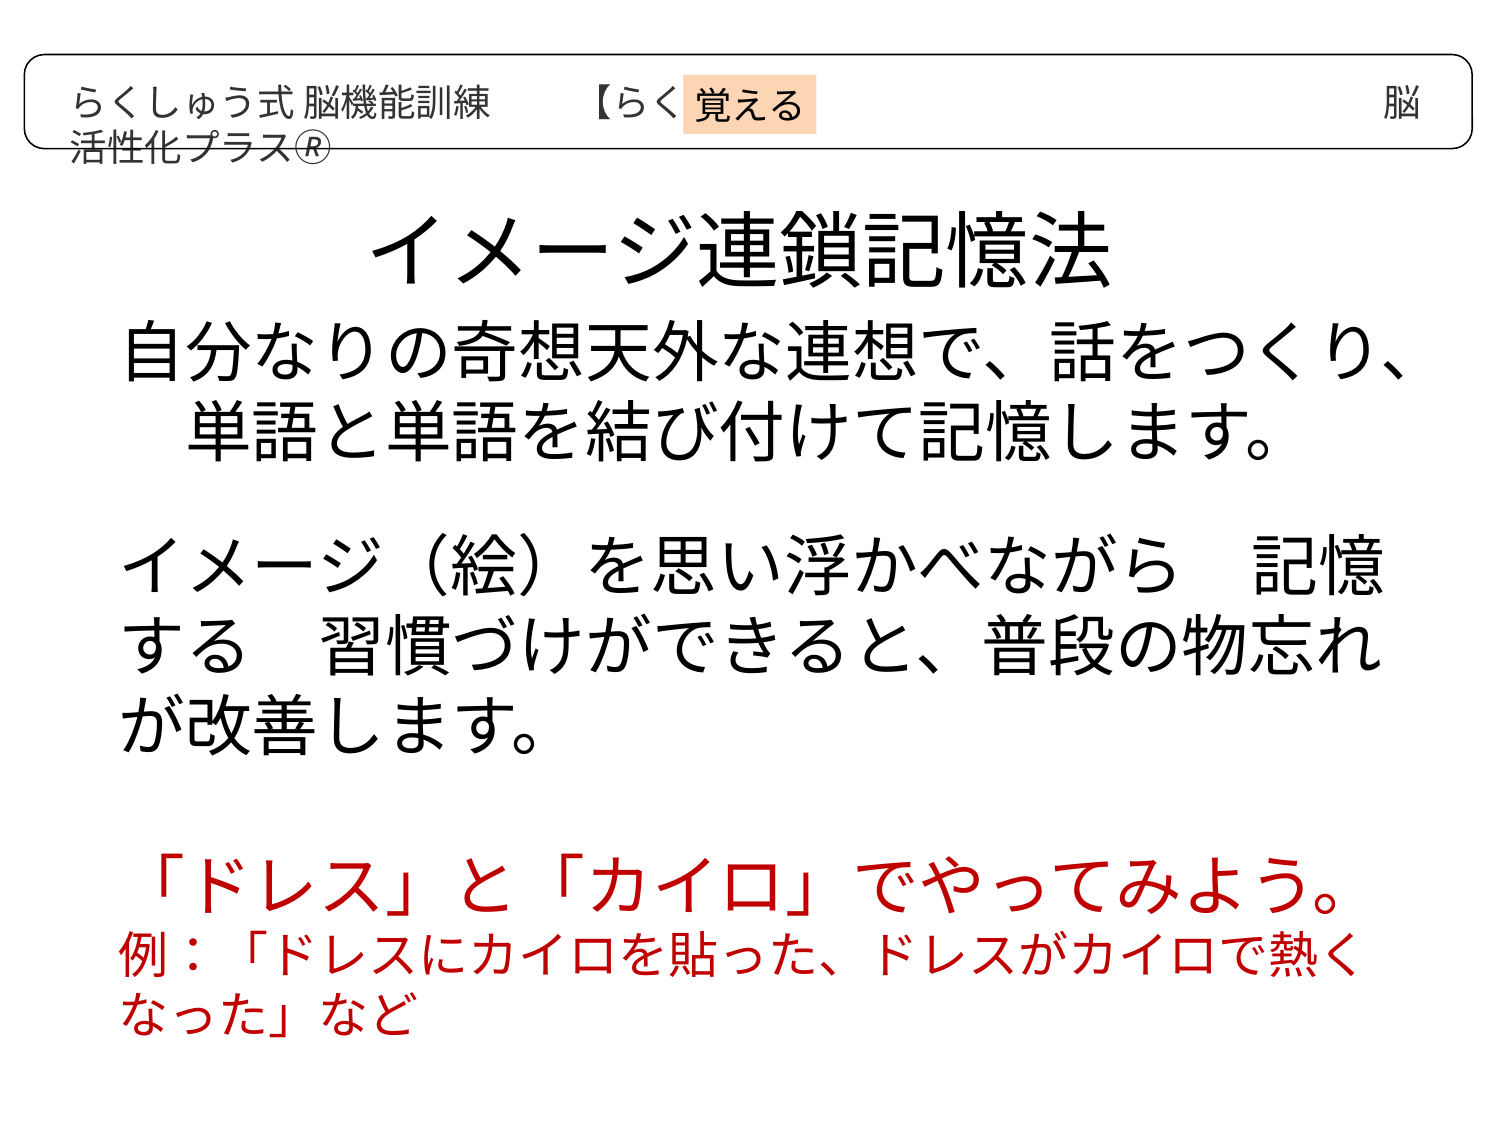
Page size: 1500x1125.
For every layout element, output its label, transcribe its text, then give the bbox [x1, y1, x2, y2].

text_box イメージ連鎖記憶法 [63, 154, 1414, 342]
text_box 覚える [683, 74, 817, 134]
text_box 自分なりの奇想天外な連想で、話をつくり、 単語と単語を結び付けて記憶します。 イメージ（絵）を思い浮かべながら 記憶する 習慣づけができると、普段の物忘れが改善します。 「ドレス」と「カイロ」でやってみよう。 例：「ドレスにカイロを貼った、ドレスがカイロで熱くなった」など [103, 302, 1436, 1052]
text_box [24, 54, 1473, 149]
